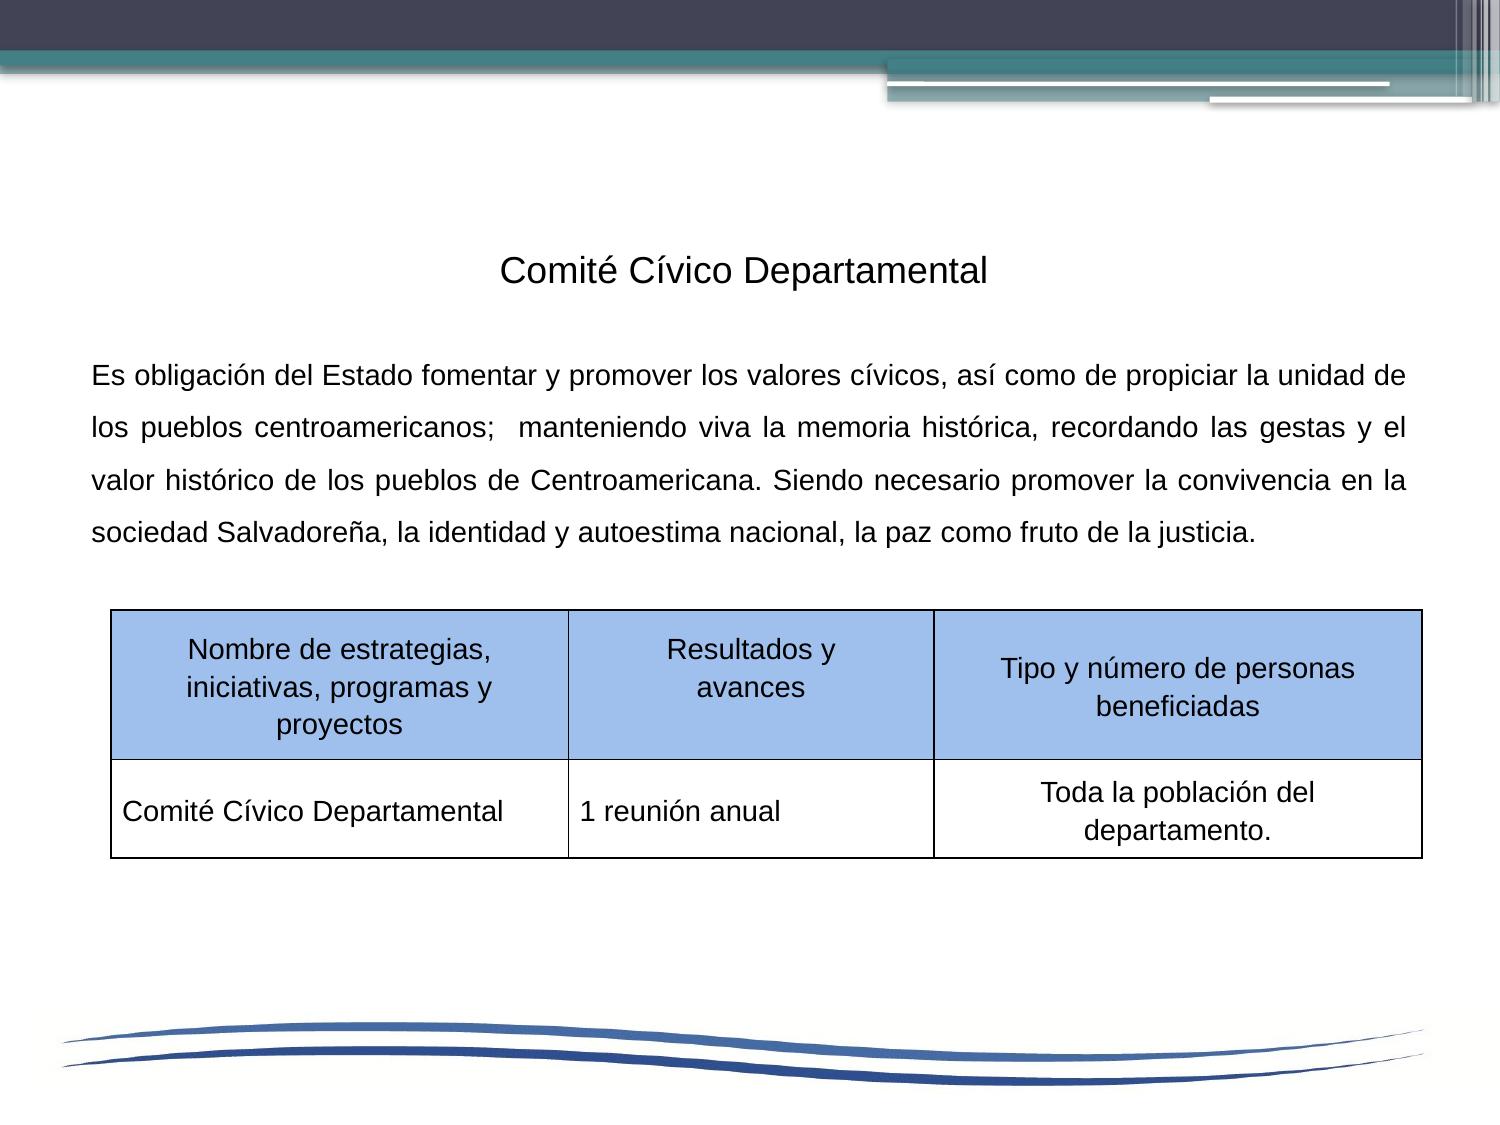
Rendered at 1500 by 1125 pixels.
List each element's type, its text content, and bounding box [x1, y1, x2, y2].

table_header Tipo y número de personas beneficiadas [935, 611, 1421, 759]
table_header Nombre de estrategias, iniciativas, programas y proyectos [112, 611, 568, 759]
text_box Comité Cívico Departamental [195, 231, 1303, 310]
table_cell Comité Cívico Departamental [112, 760, 568, 857]
text_box Es obligación del Estado fomentar y promover los valores cívicos, así como de propiciar la unidad de los pueblos centroamericanos; manteniendo viva la memoria histórica, recordando las gestas y el valor histórico de los pueblos de Centroamericana. Siendo necesario promover la convivencia en la sociedad Salvadoreña, la identidad y autoestima nacional, la paz como fruto de la justicia. [76, 331, 1424, 556]
table_header Resultados y avances [569, 611, 933, 759]
table_cell Toda la población del departamento. [935, 760, 1421, 857]
picture [32, 1011, 1500, 1095]
table_cell 1 reunión anual [569, 760, 933, 857]
